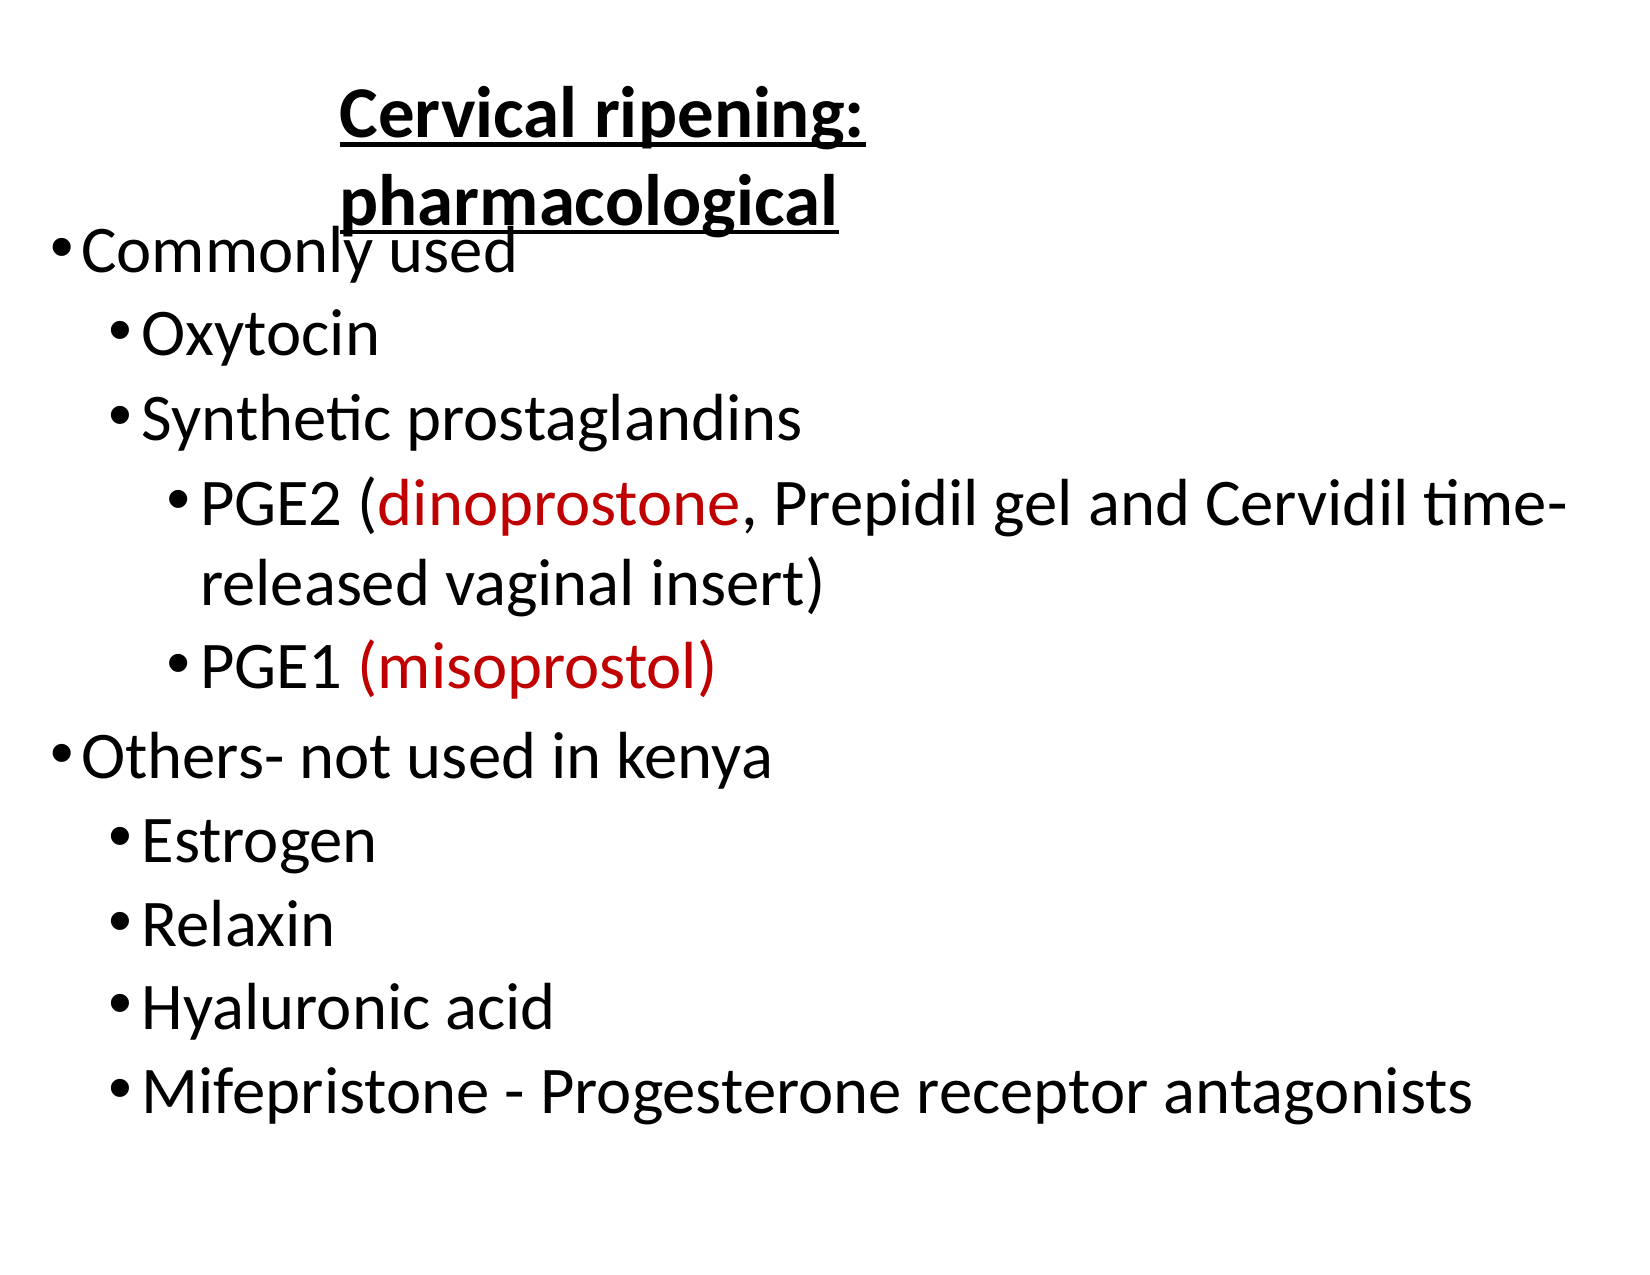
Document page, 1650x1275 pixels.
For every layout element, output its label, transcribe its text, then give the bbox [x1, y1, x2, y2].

text_box Commonly used Oxytocin Synthetic prostaglandins PGE2 (dinoprostone, Prepidil gel and Cervidil time-released vaginal insert) PGE1 (misoprostol) Others- not used in kenya Estrogen Relaxin Hyaluronic acid Mifepristone - Progesterone receptor antagonists [49, 200, 1613, 1127]
title Cervical ripening: pharmacological [337, 62, 1341, 200]
